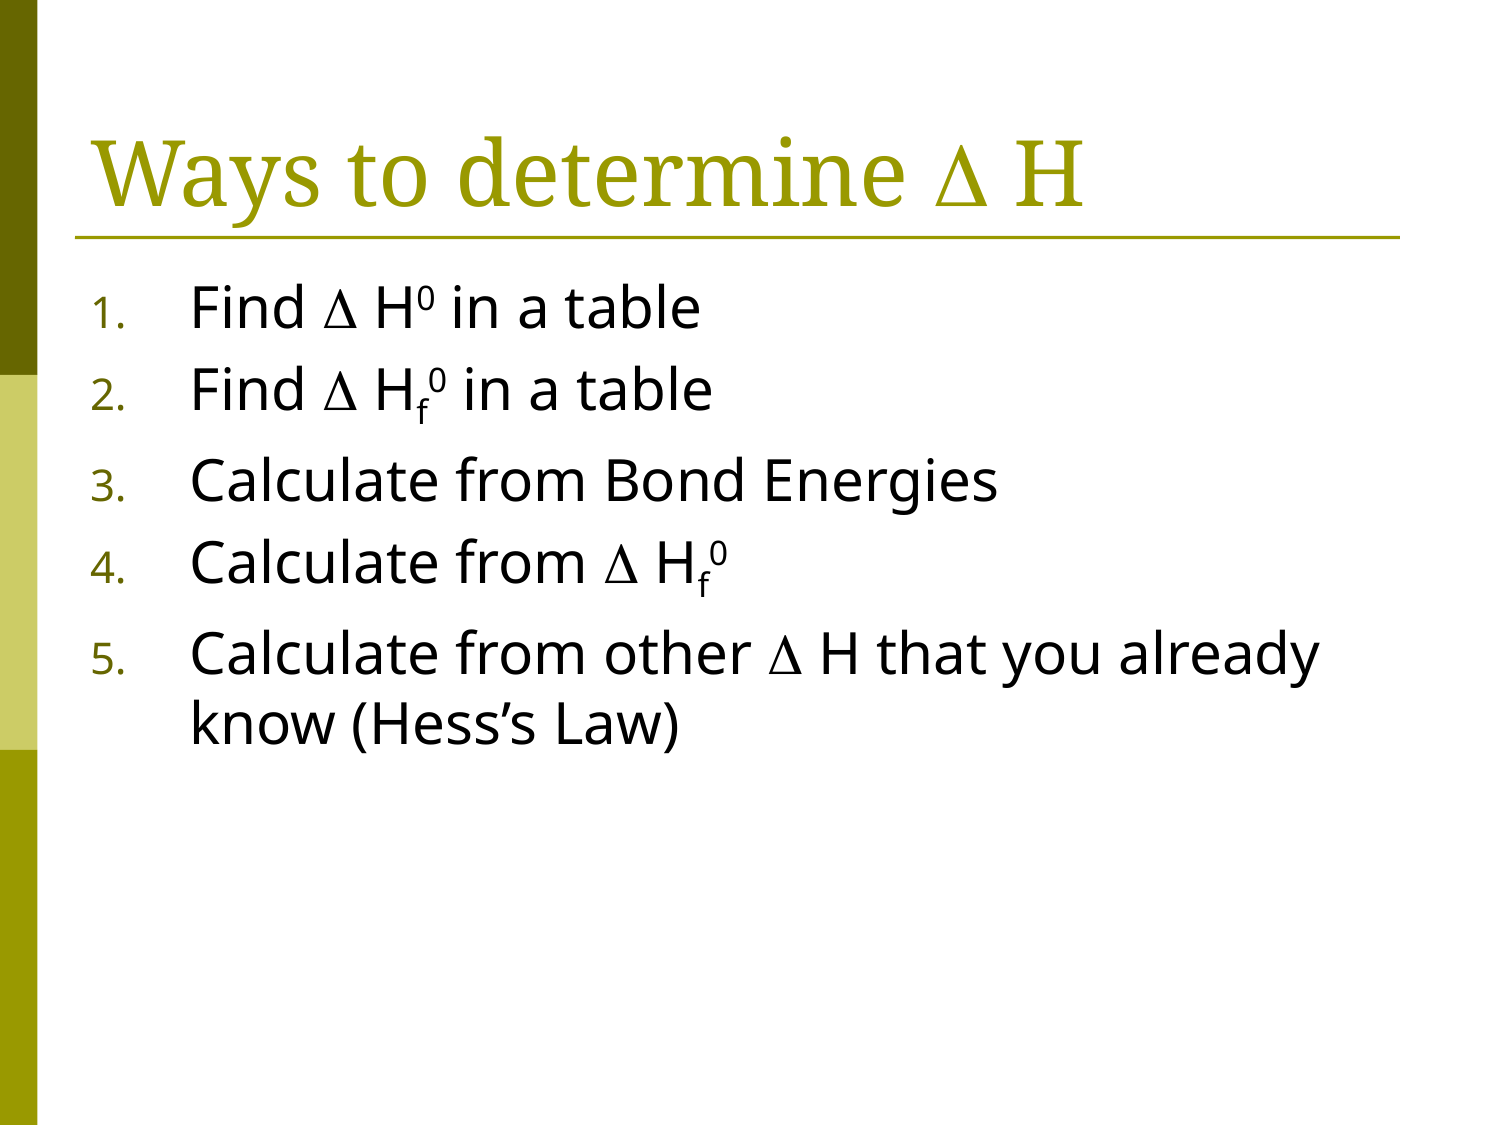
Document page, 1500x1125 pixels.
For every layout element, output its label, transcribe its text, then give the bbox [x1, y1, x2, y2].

title Ways to determine  H [75, 45, 1425, 233]
list Find  H0 in a table Find  Hf0 in a table Calculate from Bond Energies Calculate from  Hf0 Calculate from other  H that you already know (Hess’s Law) [75, 262, 1425, 1006]
